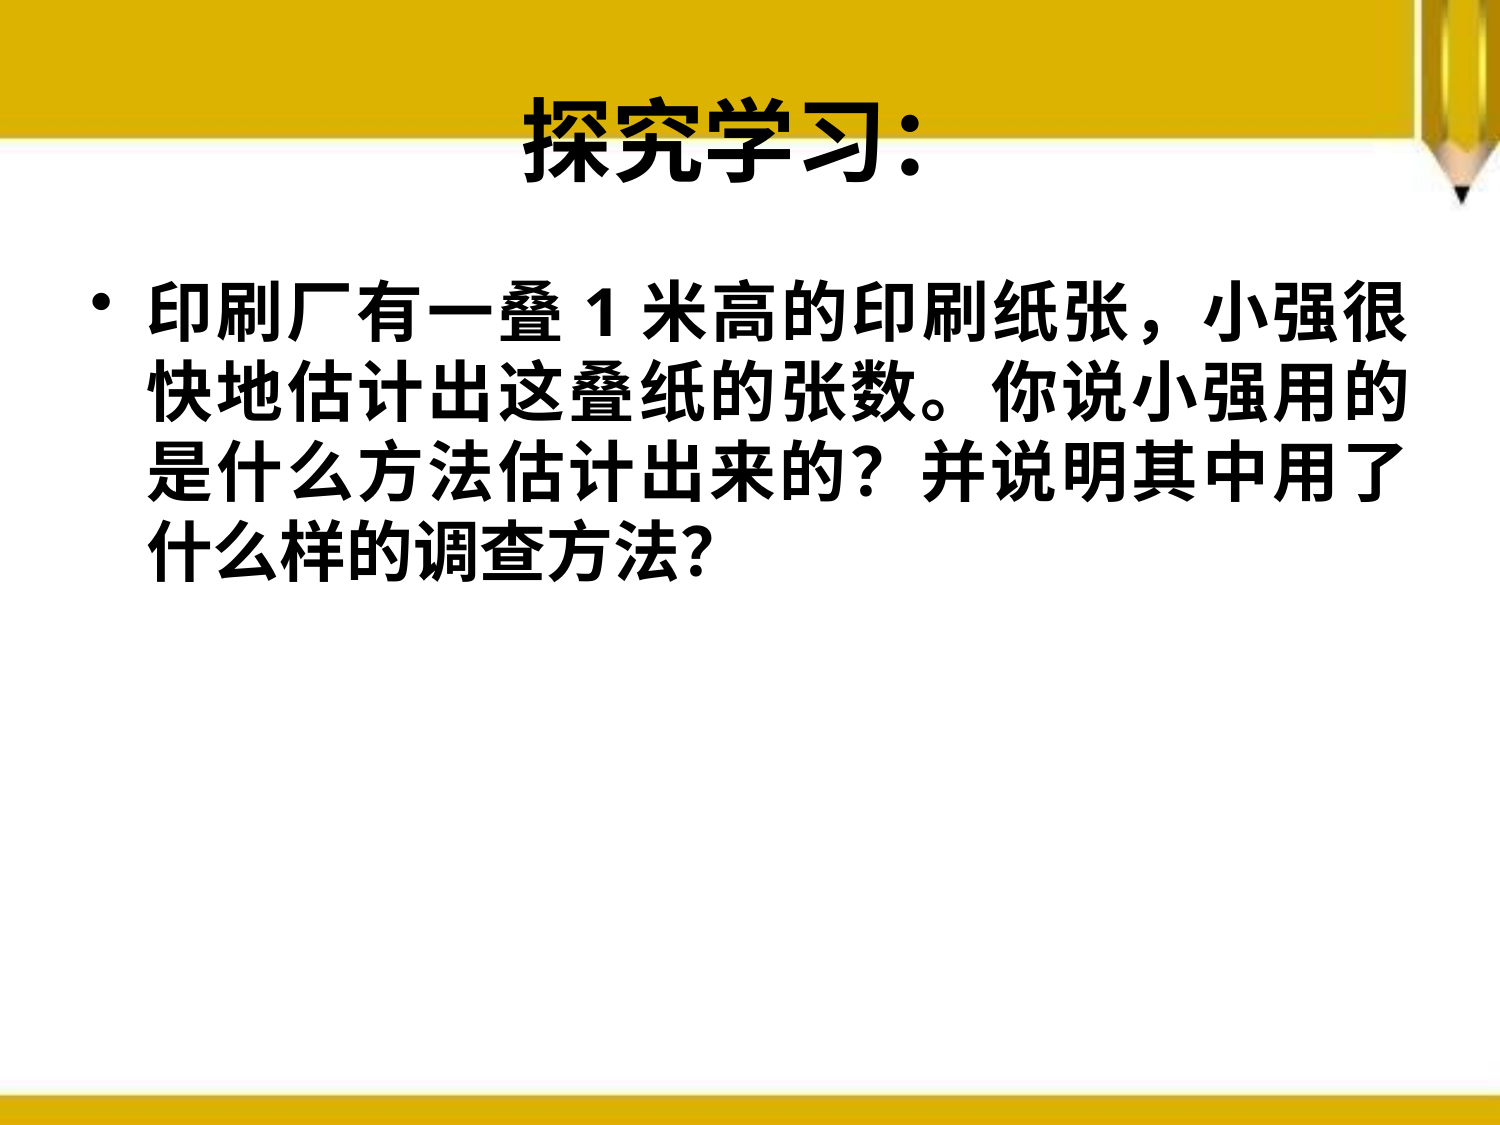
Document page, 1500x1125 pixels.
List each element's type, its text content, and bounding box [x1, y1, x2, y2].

title 探究学习： [75, 45, 1425, 233]
picture [0, 0, 1500, 1125]
list 印刷厂有一叠1米高的印刷纸张，小强很快地估计出这叠纸的张数。你说小强用的是什么方法估计出来的？并说明其中用了什么样的调查方法？ [75, 262, 1425, 662]
